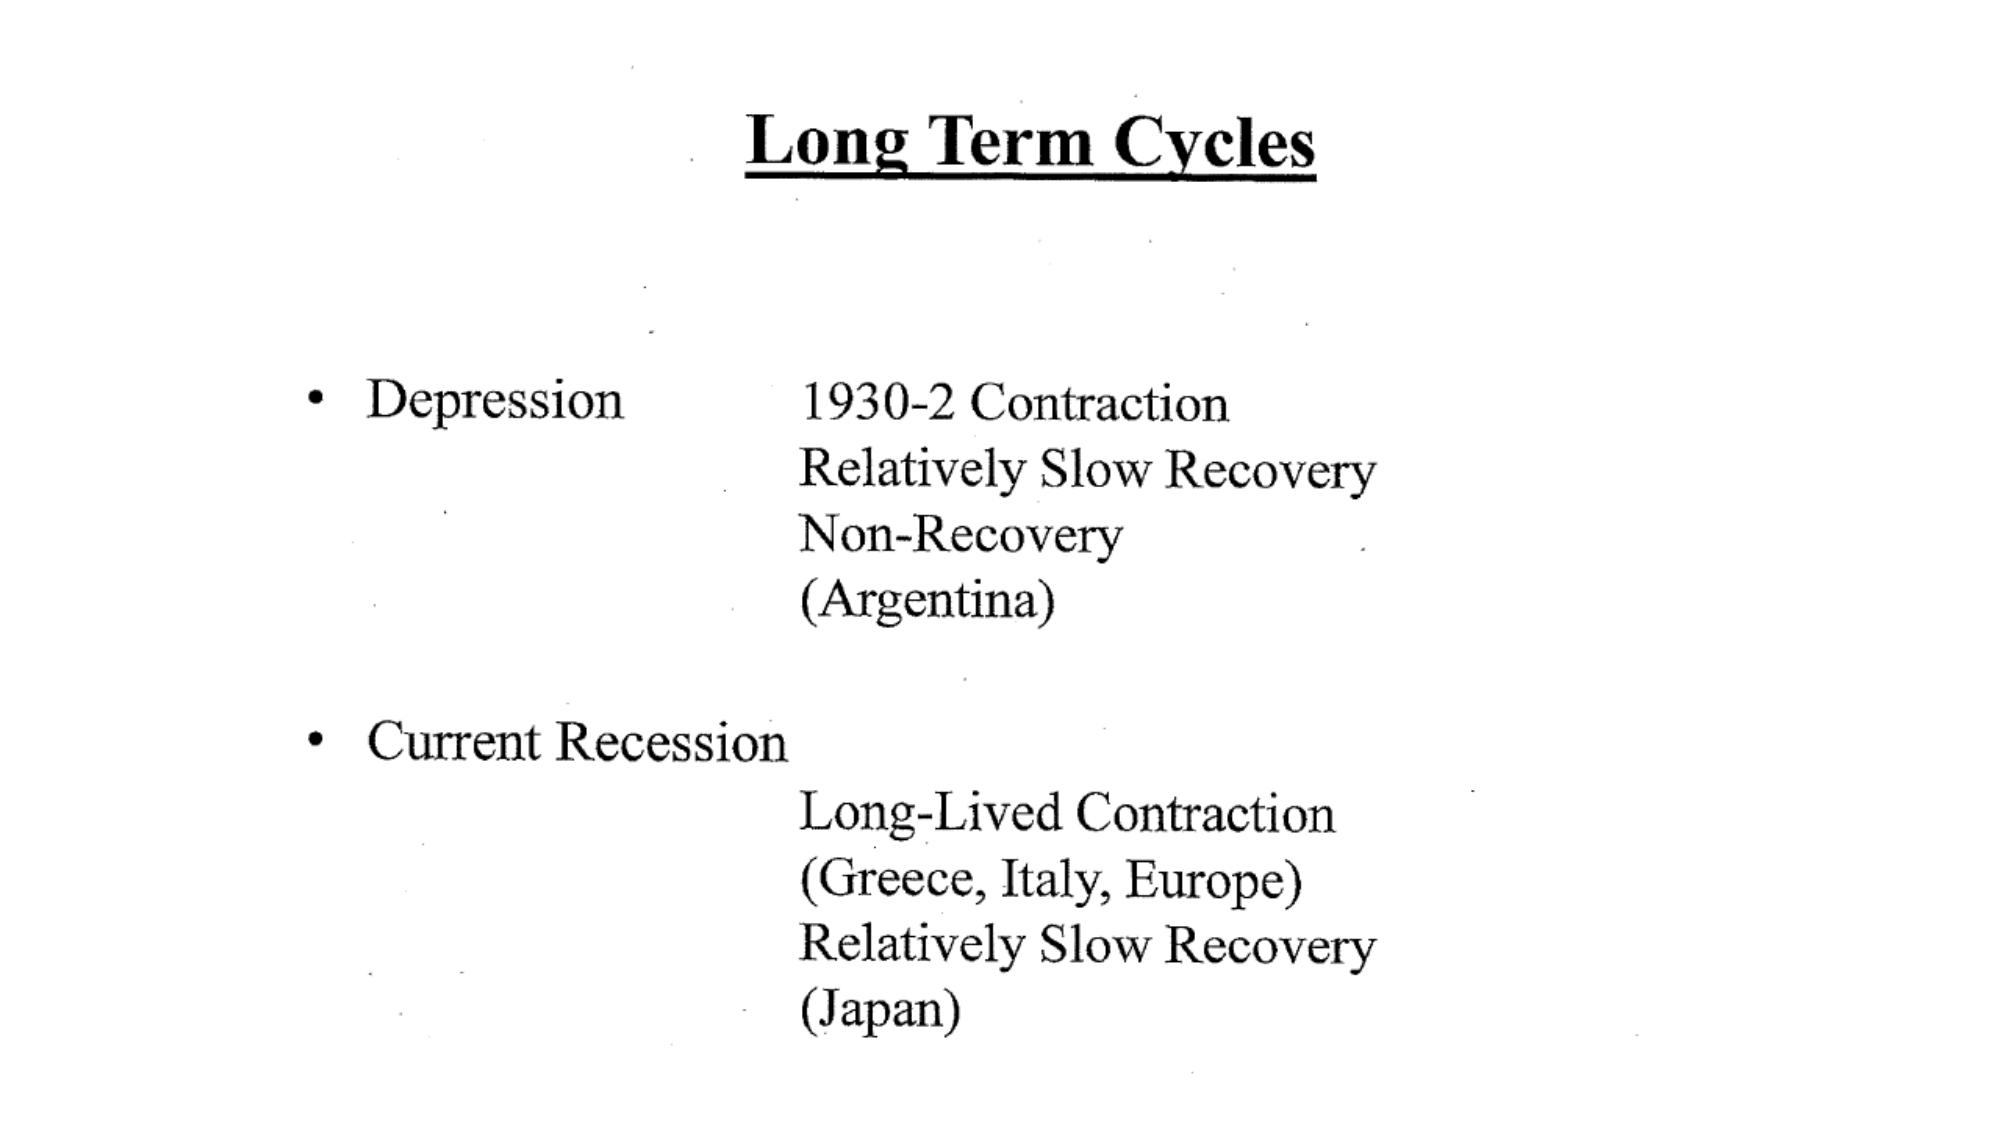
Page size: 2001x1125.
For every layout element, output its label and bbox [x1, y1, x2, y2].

picture [270, 49, 1639, 1080]
